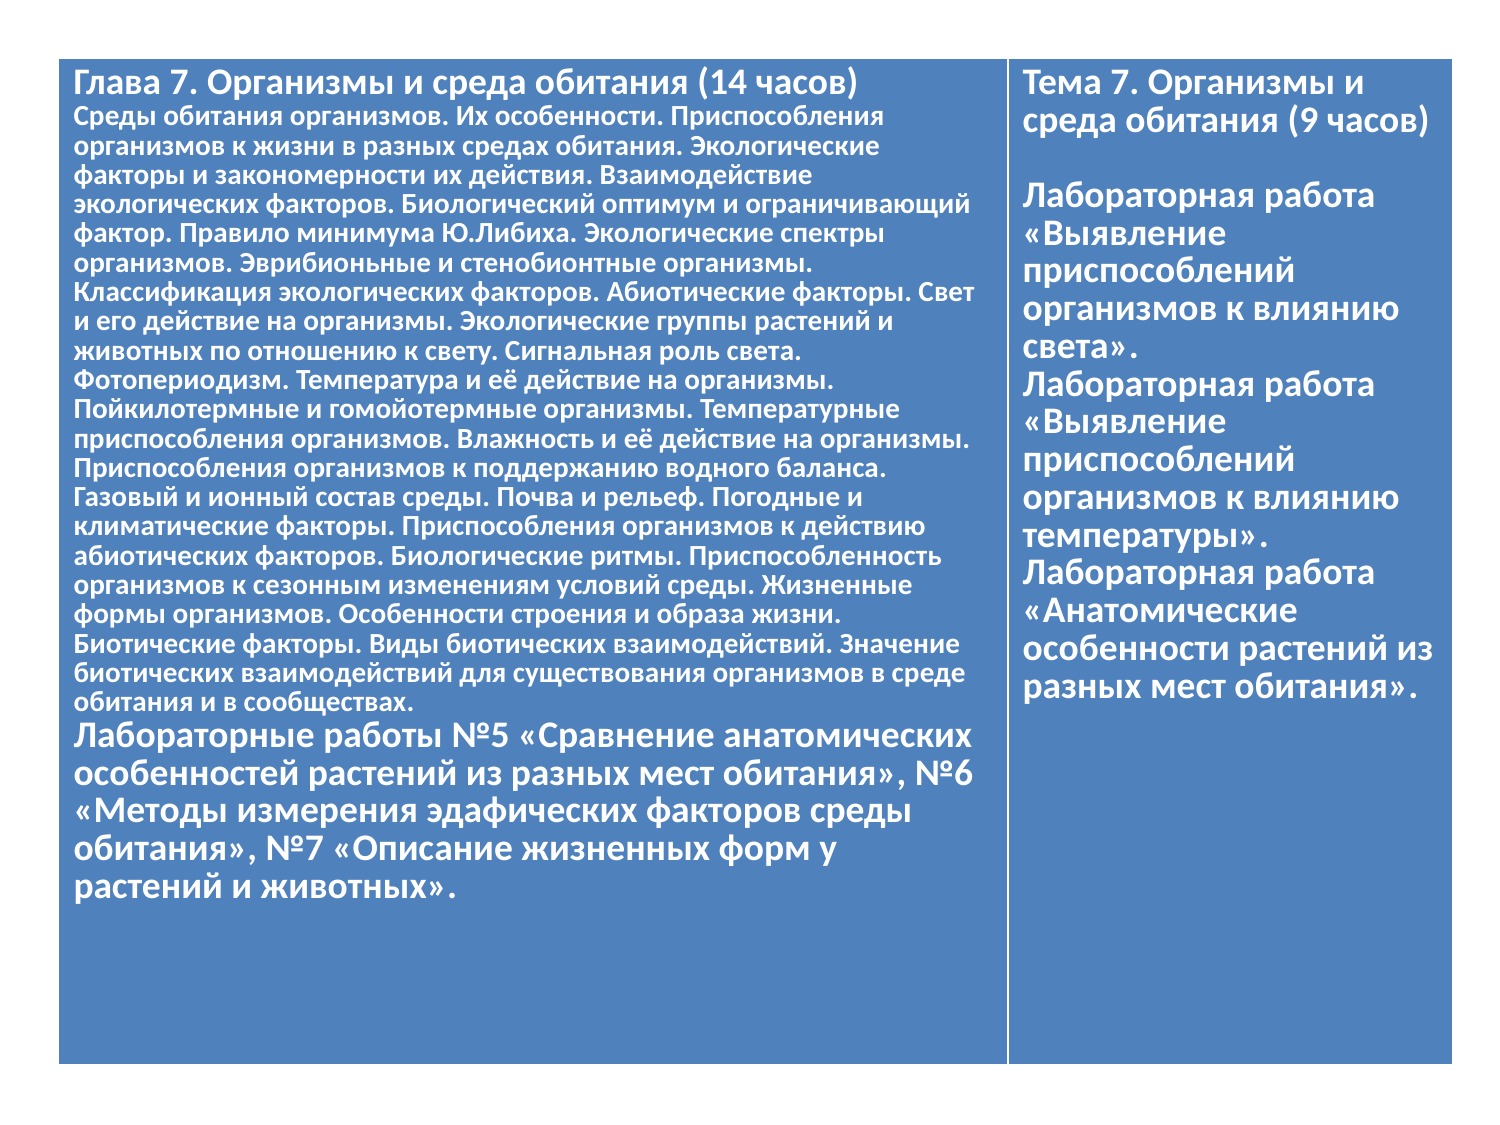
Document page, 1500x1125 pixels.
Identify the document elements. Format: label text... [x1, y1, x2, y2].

table_header Глава 7. Организмы и среда обитания (14 часов) Среды обитания организмов. Их особенности. Приспособления организмов к жизни в разных средах обитания. Экологические факторы и закономерности их действия. Взаимодействие экологических факторов. Биологический оптимум и ограничивающий фактор. Правило минимума Ю.Либиха. Экологические спектры организмов. Эврибионьные и стенобионтные организмы. Классификация экологических факторов. Абиотические факторы. Свет и его действие на организмы. Экологические группы растений и животных по отношению к свету. Сигнальная роль света. Фотопериодизм. Температура и её действие на организмы. Пойкилотермные и гомойотермные организмы. Температурные приспособления организмов. Влажность и её действие на организмы. Приспособления организмов к поддержанию водного баланса. Газовый и ионный состав среды. Почва и рельеф. Погодные и климатические факторы. Приспособления организмов к действию абиотических факторов. Биологические ритмы. Приспособленность организмов к сезонным изменениям условий среды. Жизненные формы организмов. Особенности строения и образа жизни. Биотические факторы. Виды биотических взаимодействий. Значение биотических взаимодействий для существования организмов в среде обитания и в сообществах. Лабораторные работы №5 «Сравнение анатомических особенностей растений из разных мест обитания», №6 «Методы измерения эдафических факторов среды обитания», №7 «Описание жизненных форм у растений и животных». [59, 59, 1007, 1064]
table_header Тема 7. Организмы и среда обитания (9 часов) Лабораторная работа «Выявление приспособлений организмов к влиянию света». Лабораторная работа «Выявление приспособлений организмов к влиянию температуры». Лабораторная работа «Анатомические особенности растений из разных мест обитания». [1009, 59, 1452, 1064]
